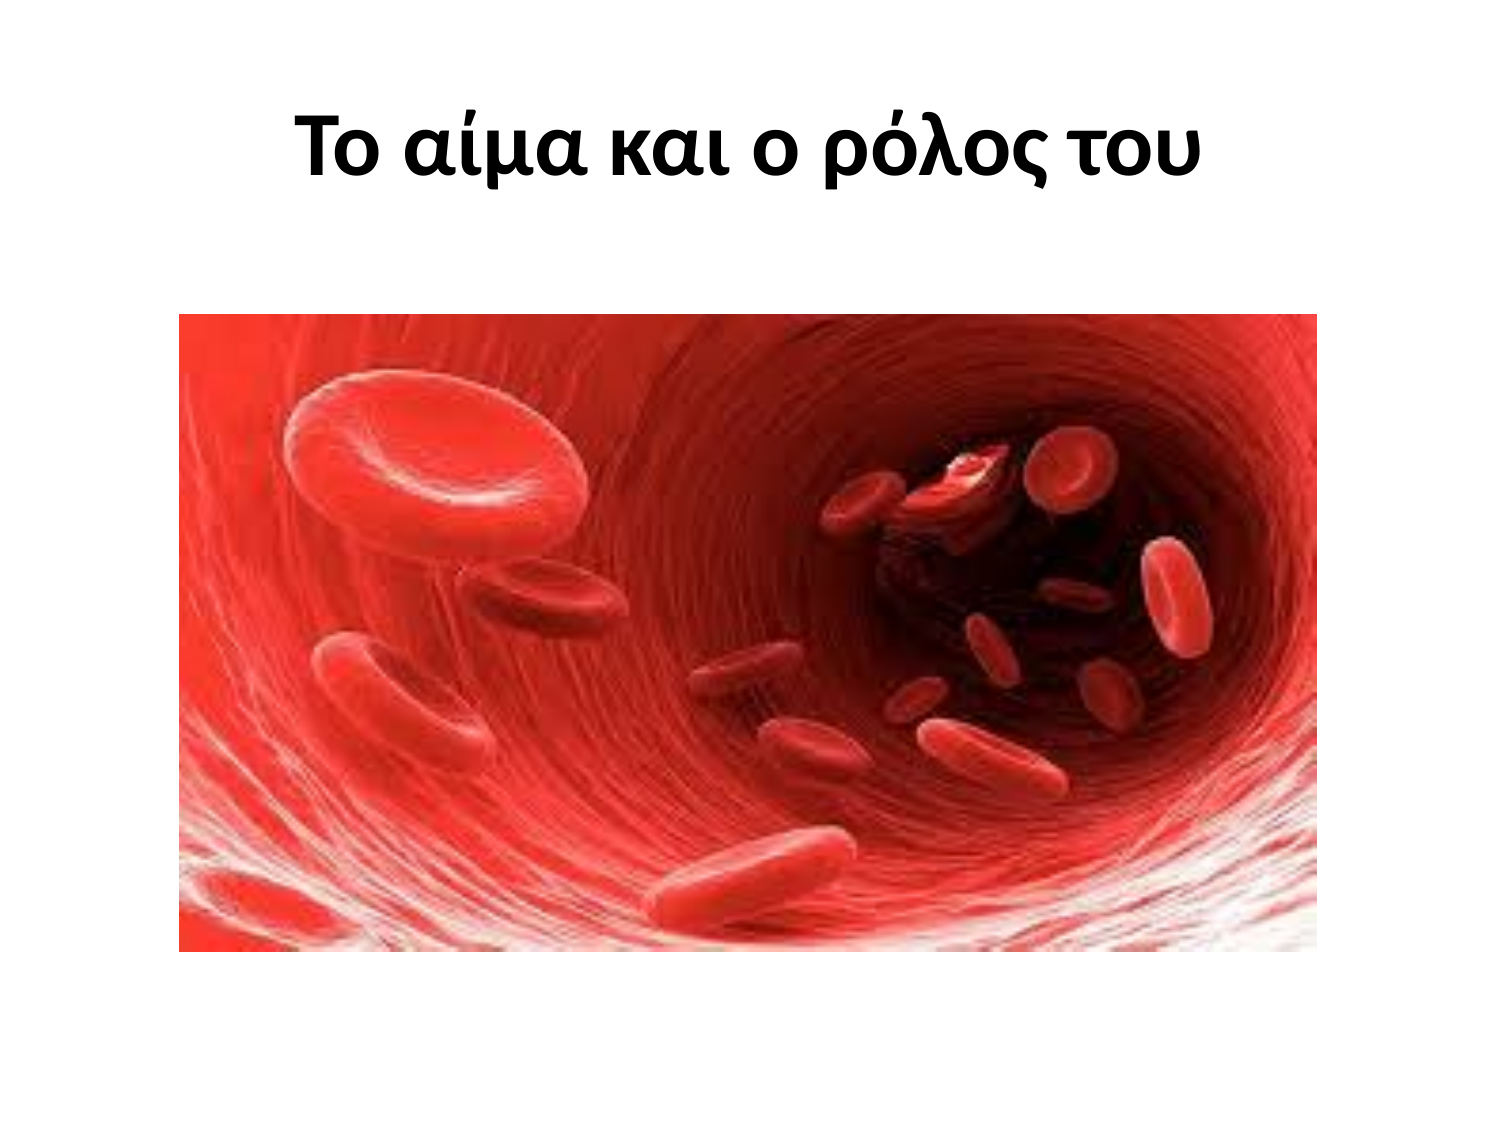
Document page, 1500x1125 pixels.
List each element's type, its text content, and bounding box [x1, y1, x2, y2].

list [179, 314, 1318, 952]
title Το αίμα και ο ρόλος του [75, 45, 1425, 233]
